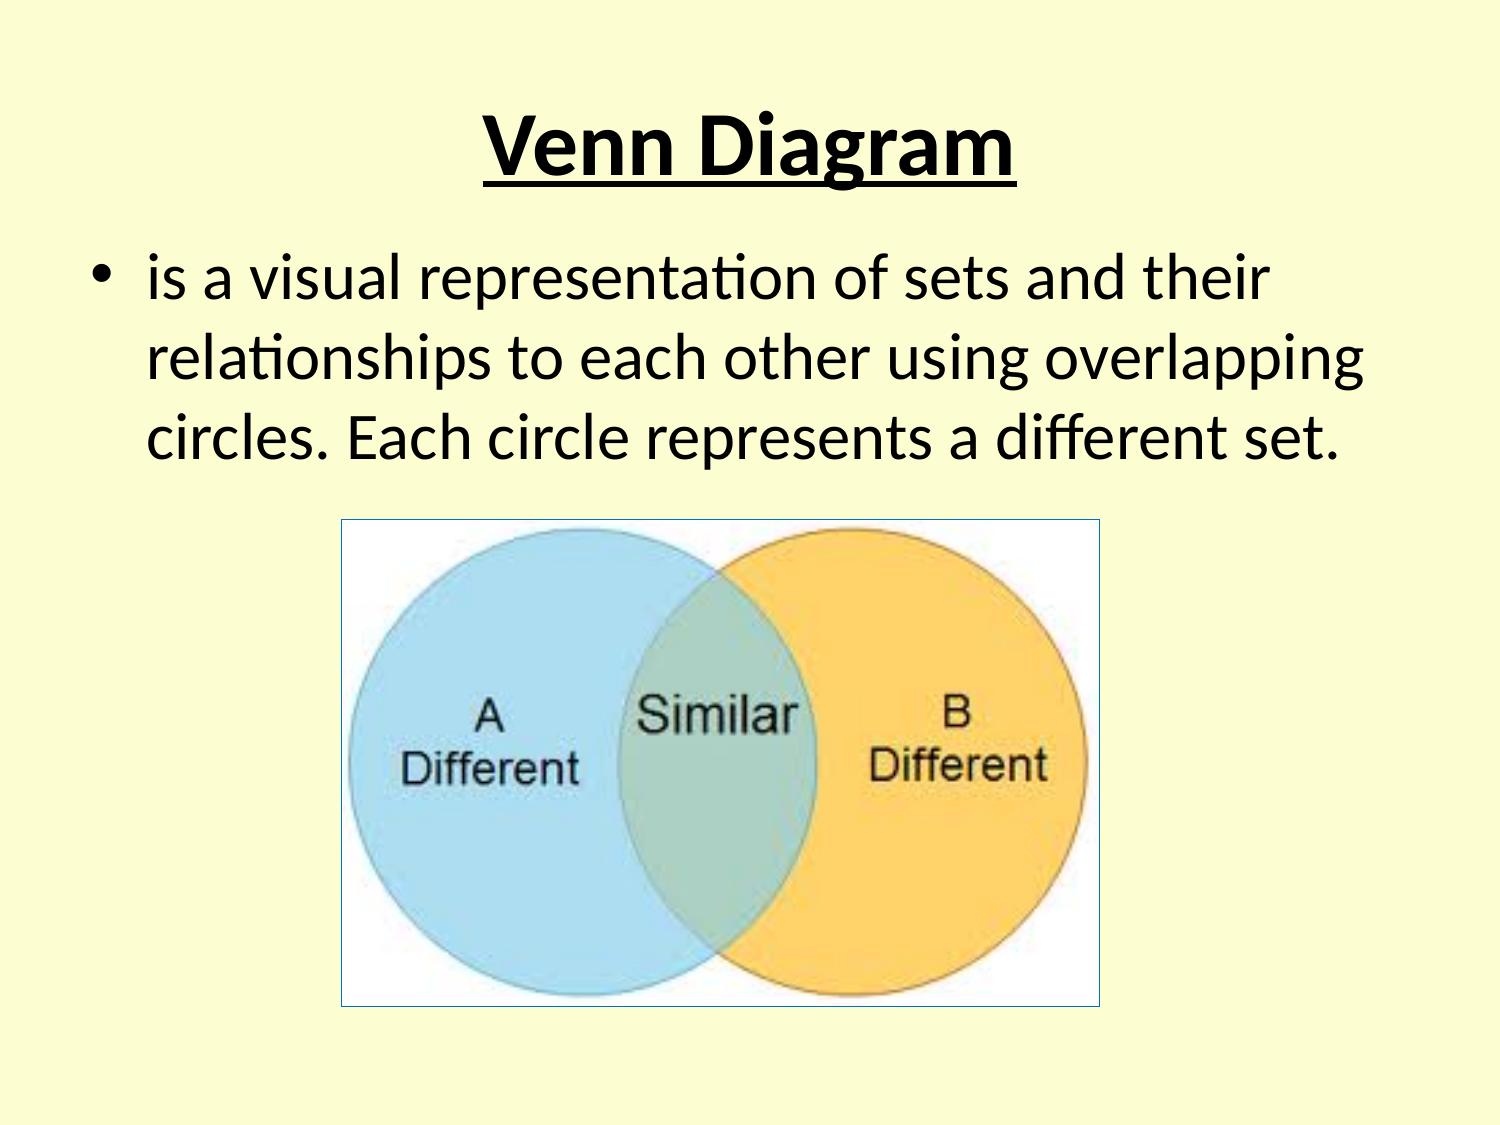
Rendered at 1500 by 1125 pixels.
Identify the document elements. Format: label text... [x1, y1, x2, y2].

list is a visual representation of sets and their relationships to each other using overlapping circles. Each circle represents a different set. [75, 224, 1425, 1005]
title Venn Diagram [75, 45, 1425, 224]
picture [340, 519, 1100, 1008]
